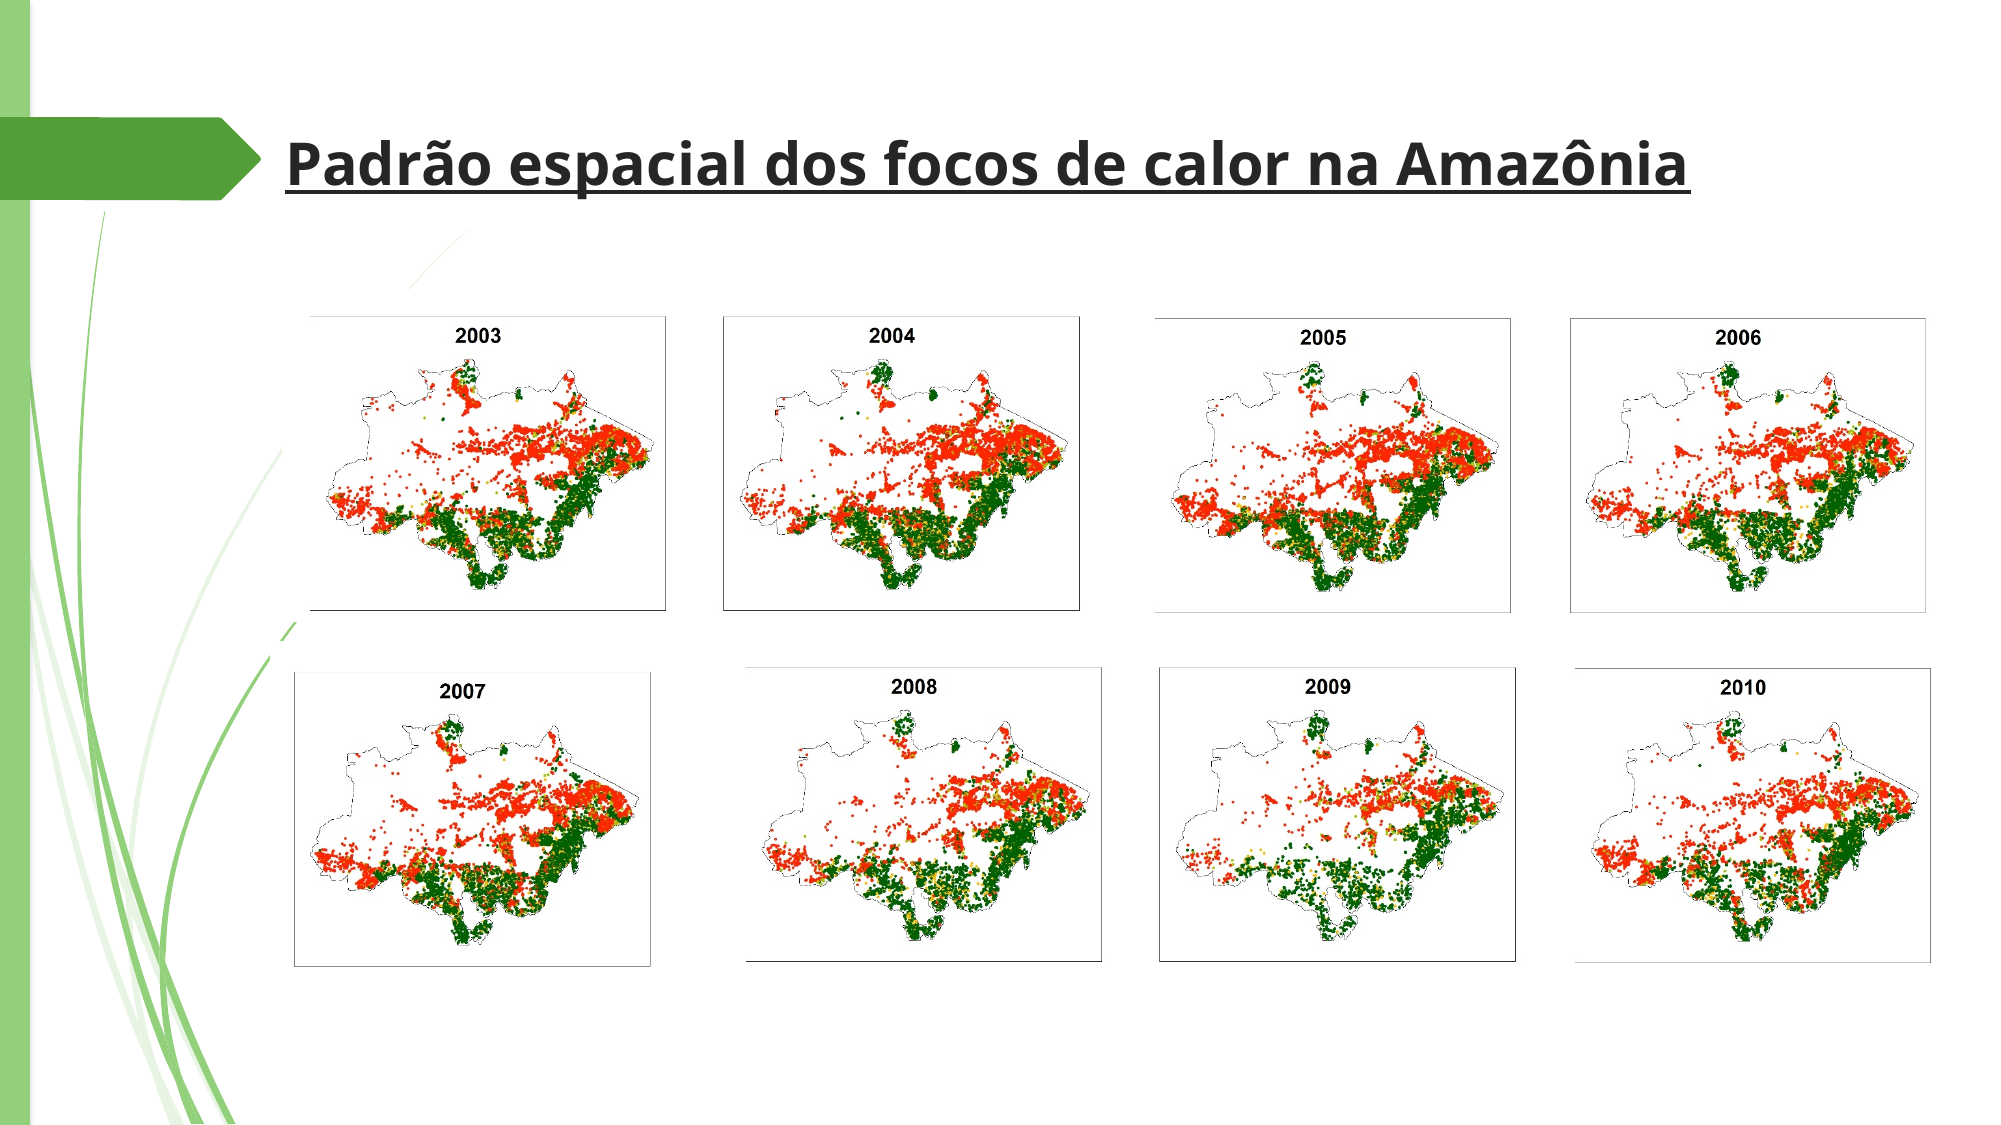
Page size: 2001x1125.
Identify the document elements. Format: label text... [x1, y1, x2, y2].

picture [716, 289, 1956, 977]
text_box Padrão espacial dos focos de calor na Amazônia [269, 118, 1732, 247]
picture [281, 288, 1112, 622]
picture [269, 640, 697, 985]
